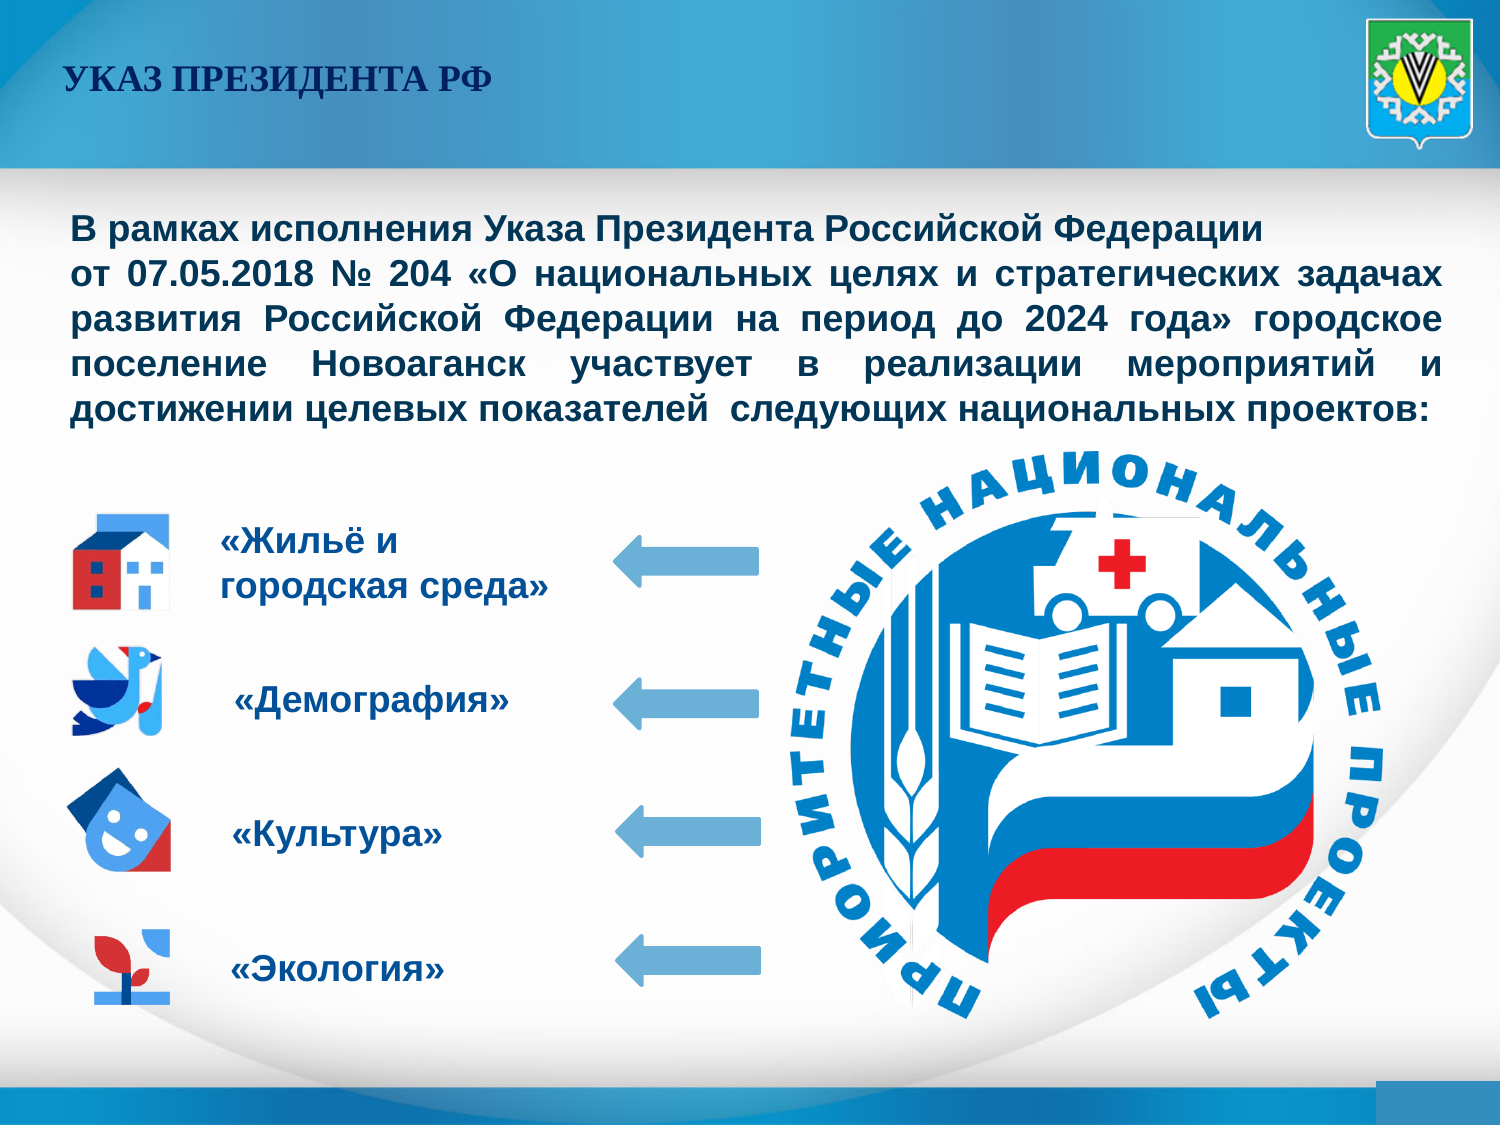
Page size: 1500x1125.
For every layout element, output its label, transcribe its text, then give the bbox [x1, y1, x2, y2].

text_box УКАЗ ПРЕЗИДЕНТА РФ [46, 46, 1087, 107]
text_box [612, 534, 759, 588]
text_box [612, 677, 759, 731]
text_box «Демография» [219, 667, 526, 728]
text_box «Экология» [215, 936, 512, 996]
text_box [615, 934, 761, 987]
text_box [615, 805, 761, 858]
picture [0, 0, 1500, 1125]
text_box [1374, 1079, 1500, 1125]
text_box «Культура» [216, 801, 459, 861]
text_box В рамках исполнения Указа Президента Российской Федерации от 07.05.2018 № 204 «О национальных целях и стратегических задачах развития Российской Федерации на период до 2024 года» городское поселение Новоаганск участвует в реализации мероприятий и достижении целевых показателей следующих национальных проектов: [55, 196, 1459, 437]
text_box «Жильё и городская среда» [205, 508, 784, 613]
